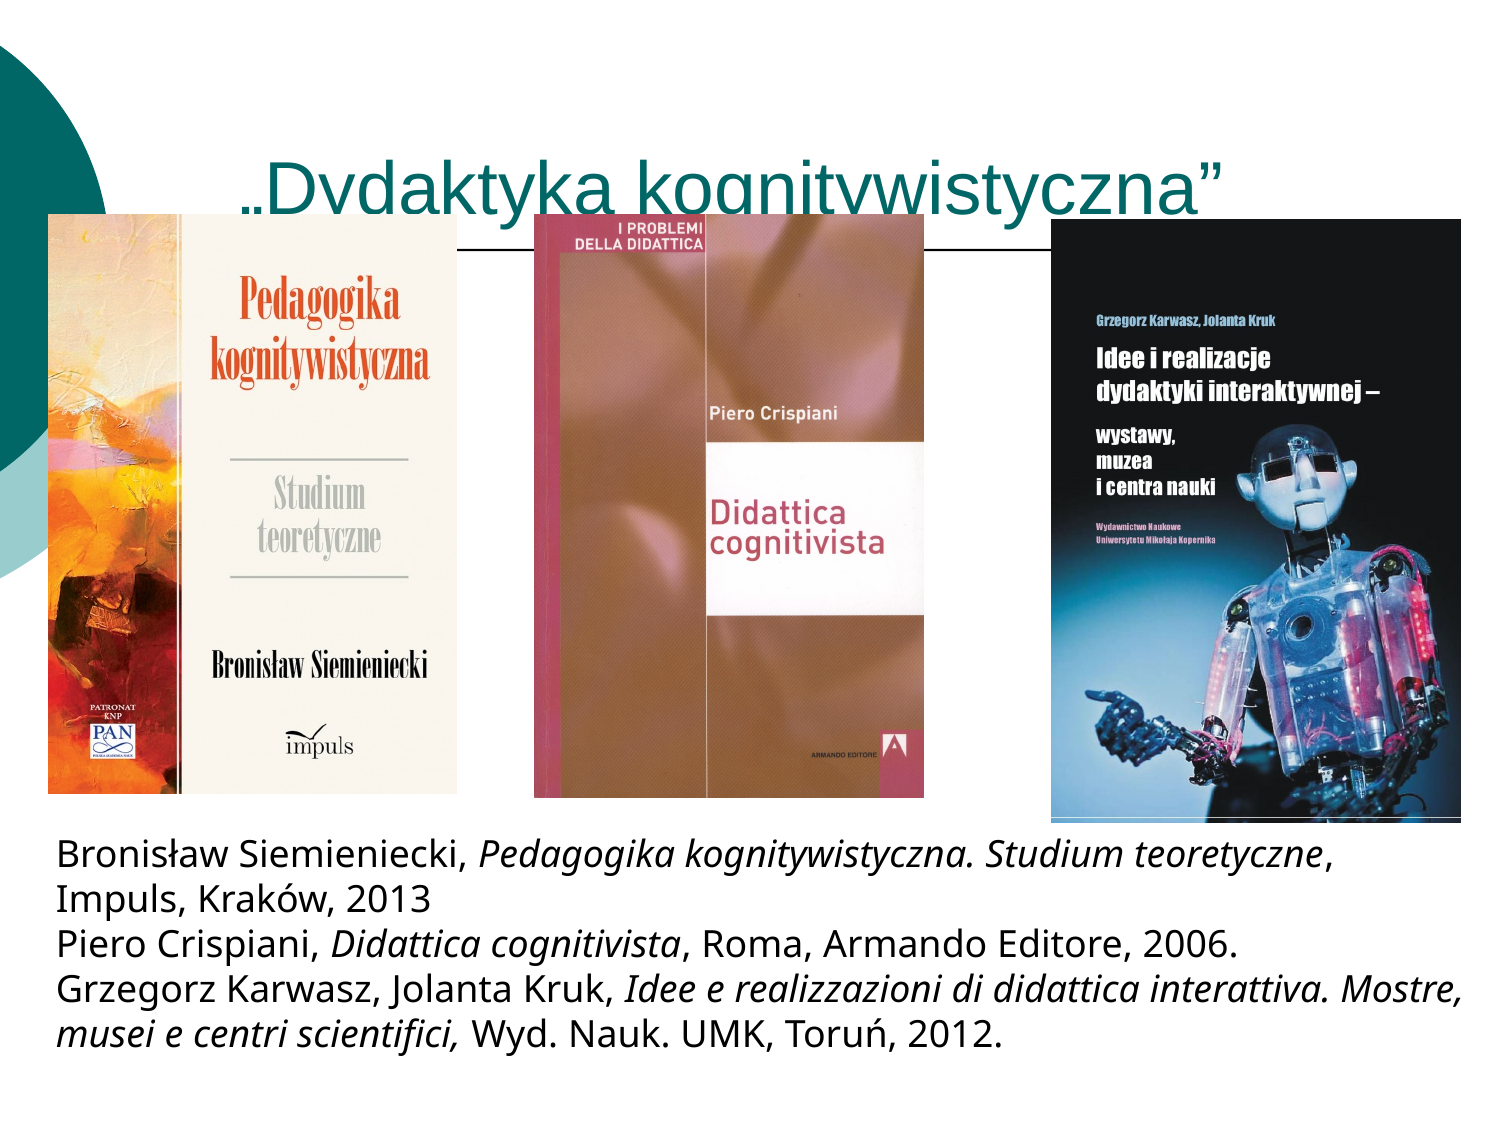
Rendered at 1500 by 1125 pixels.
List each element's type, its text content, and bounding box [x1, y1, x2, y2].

picture [48, 214, 457, 794]
picture [1051, 219, 1461, 823]
title „Dydaktyka kognitywistyczna” [224, 49, 1425, 237]
text_box Bronisław Siemieniecki, Pedagogika kognitywistyczna. Studium teoretyczne, Impuls, Kraków, 2013 Piero Crispiani, Didattica cognitivista, Roma, Armando Editore, 2006. Grzegorz Karwasz, Jolanta Kruk, Idee e realizzazioni di didattica interattiva. Mostre, musei e centri scientifici, Wyd. Nauk. UMK, Toruń, 2012. [41, 822, 1500, 1063]
picture [534, 214, 924, 798]
